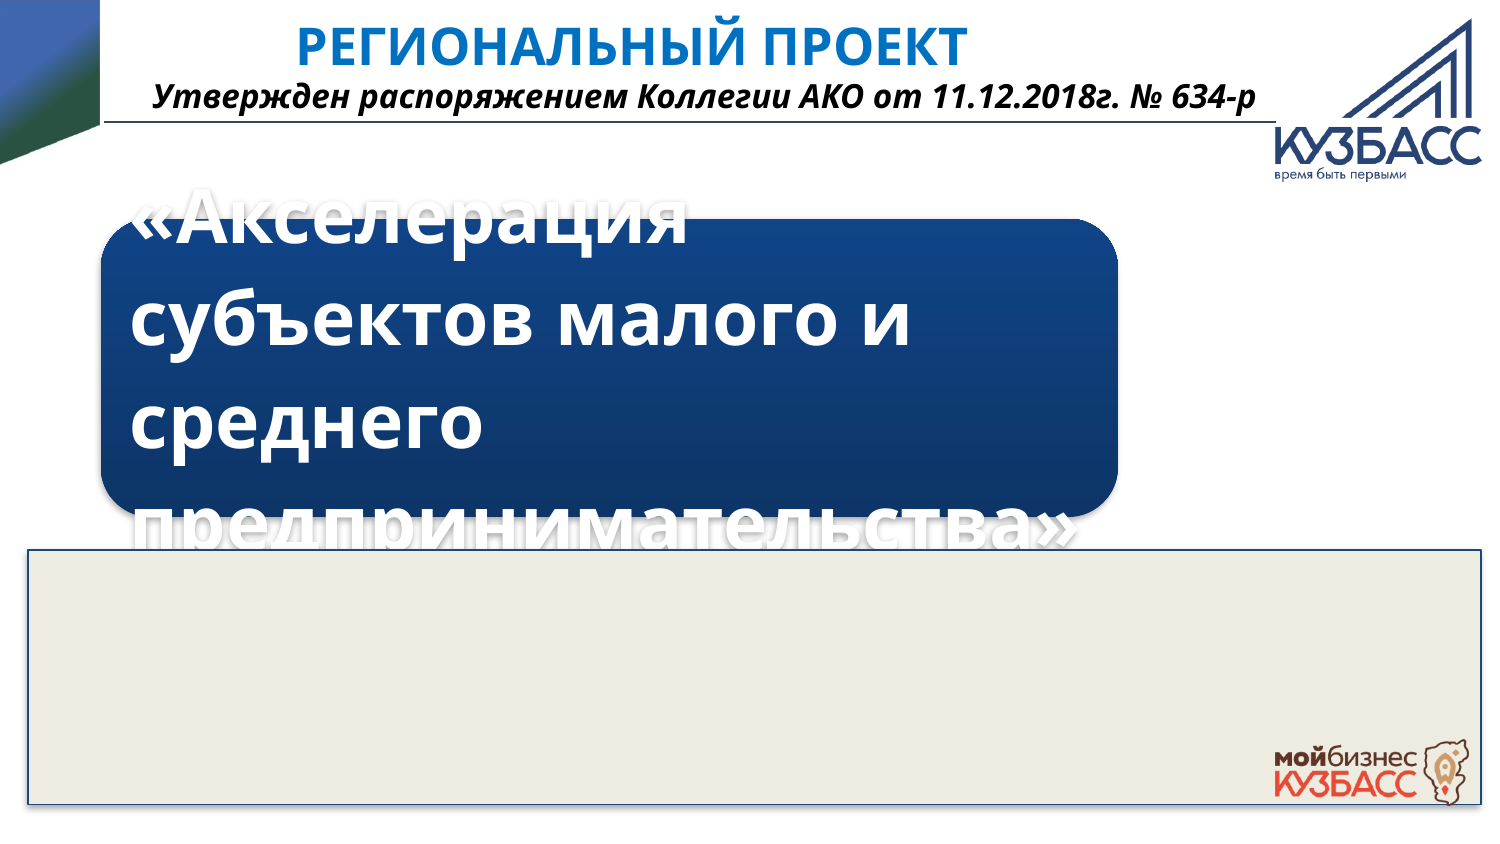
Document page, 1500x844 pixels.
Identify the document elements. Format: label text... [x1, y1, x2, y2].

text_box РЕГИОНАЛЬНЫЙ ПРОЕКТ [117, 7, 1148, 83]
picture [0, 0, 101, 165]
picture [1275, 18, 1482, 182]
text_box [27, 185, 1482, 805]
picture [1275, 739, 1469, 806]
text_box Утвержден распоряжением Коллегии АКО от 11.12.2018г. № 634-р [140, 69, 1270, 120]
